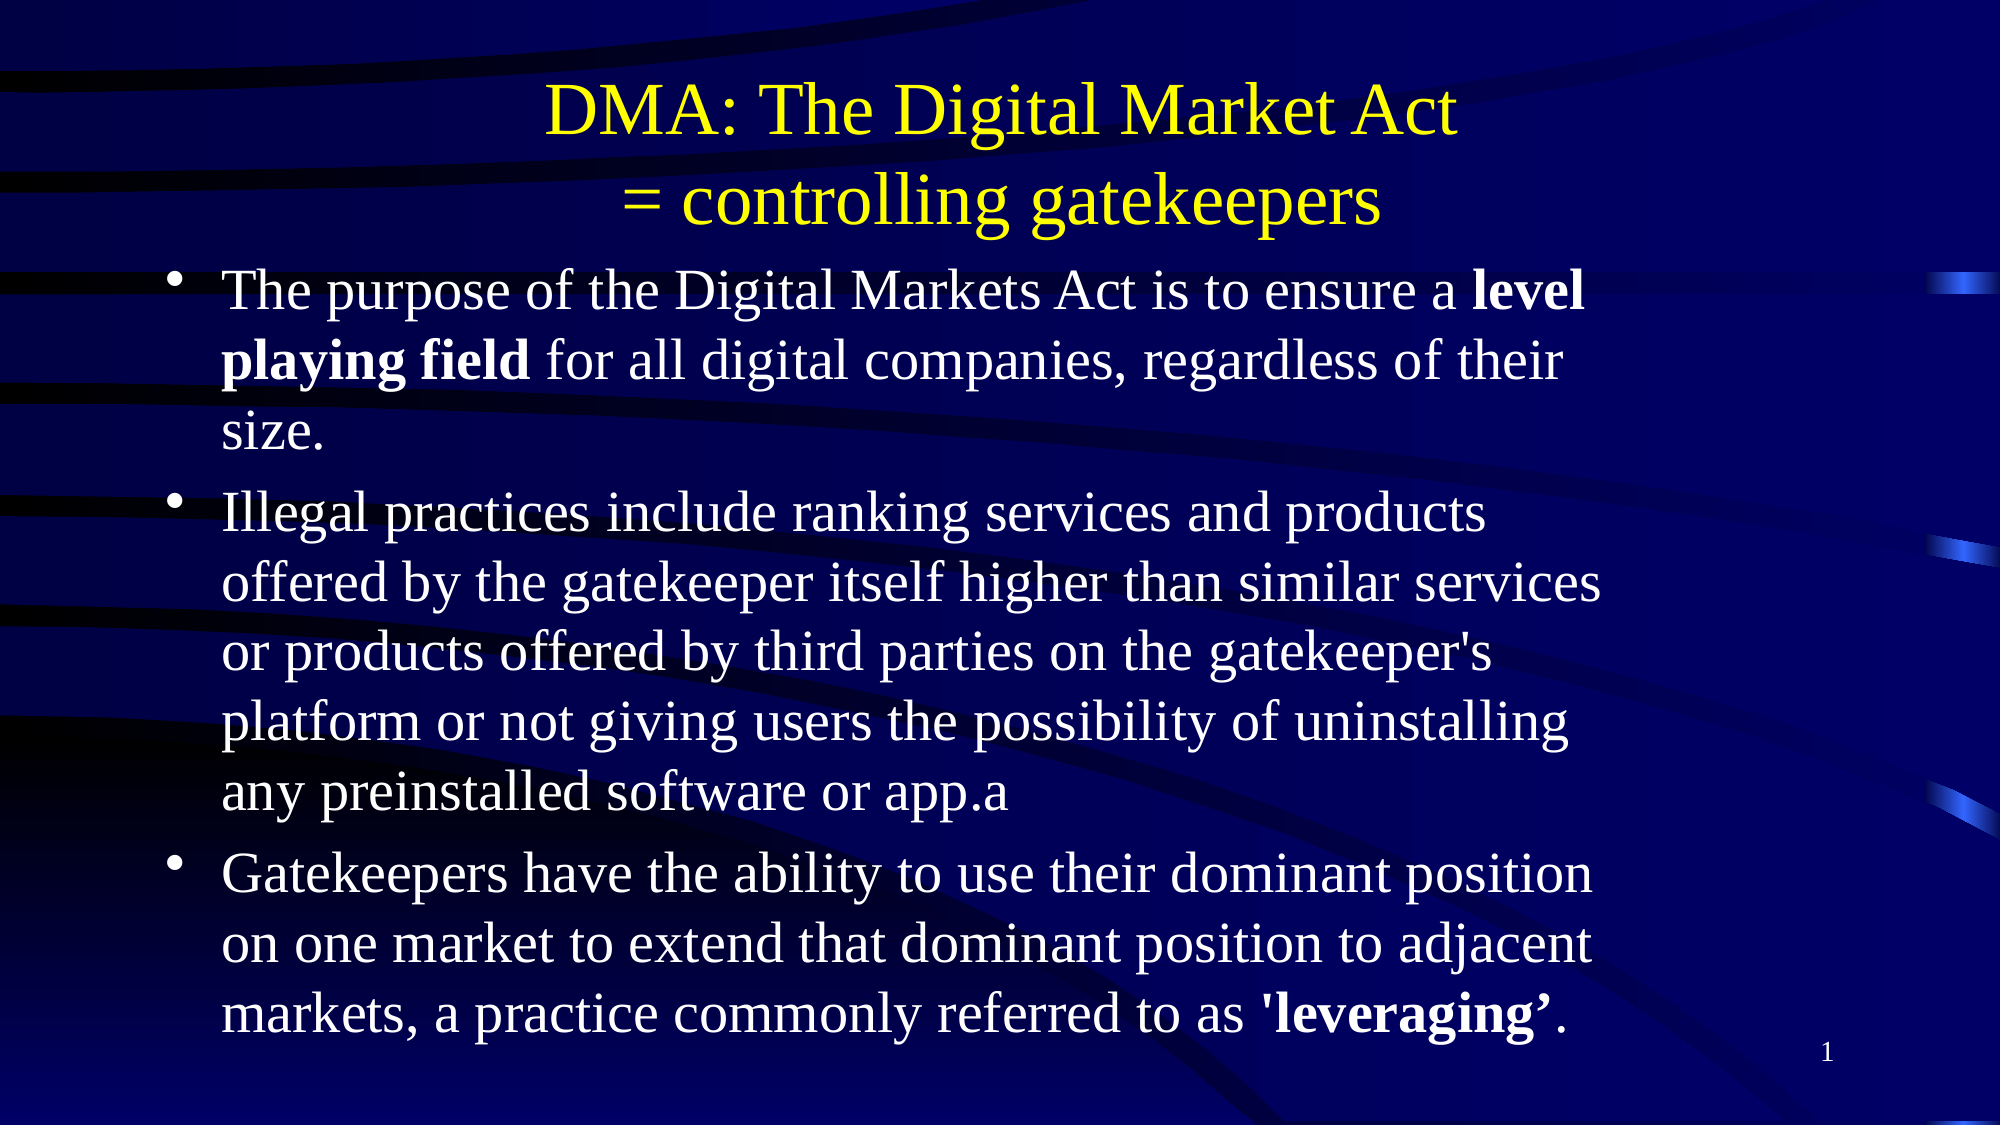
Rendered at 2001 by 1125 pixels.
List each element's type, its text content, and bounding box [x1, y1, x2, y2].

title DMA: The Digital Market Act = controlling gatekeepers [364, 55, 1640, 243]
slide_number 1 [1433, 1024, 1851, 1101]
list The purpose of the Digital Markets Act is to ensure a level playing field for all digital companies, regardless of their size. Illegal practices include ranking services and products offered by the gatekeeper itself higher than similar services or products offered by third parties on the gatekeeper's platform or not giving users the possibility of uninstalling any preinstalled software or app.a Gatekeepers have the ability to use their dominant position on one market to extend that dominant position to adjacent markets, a practice commonly referred to as 'leveraging’. [150, 243, 1662, 1083]
